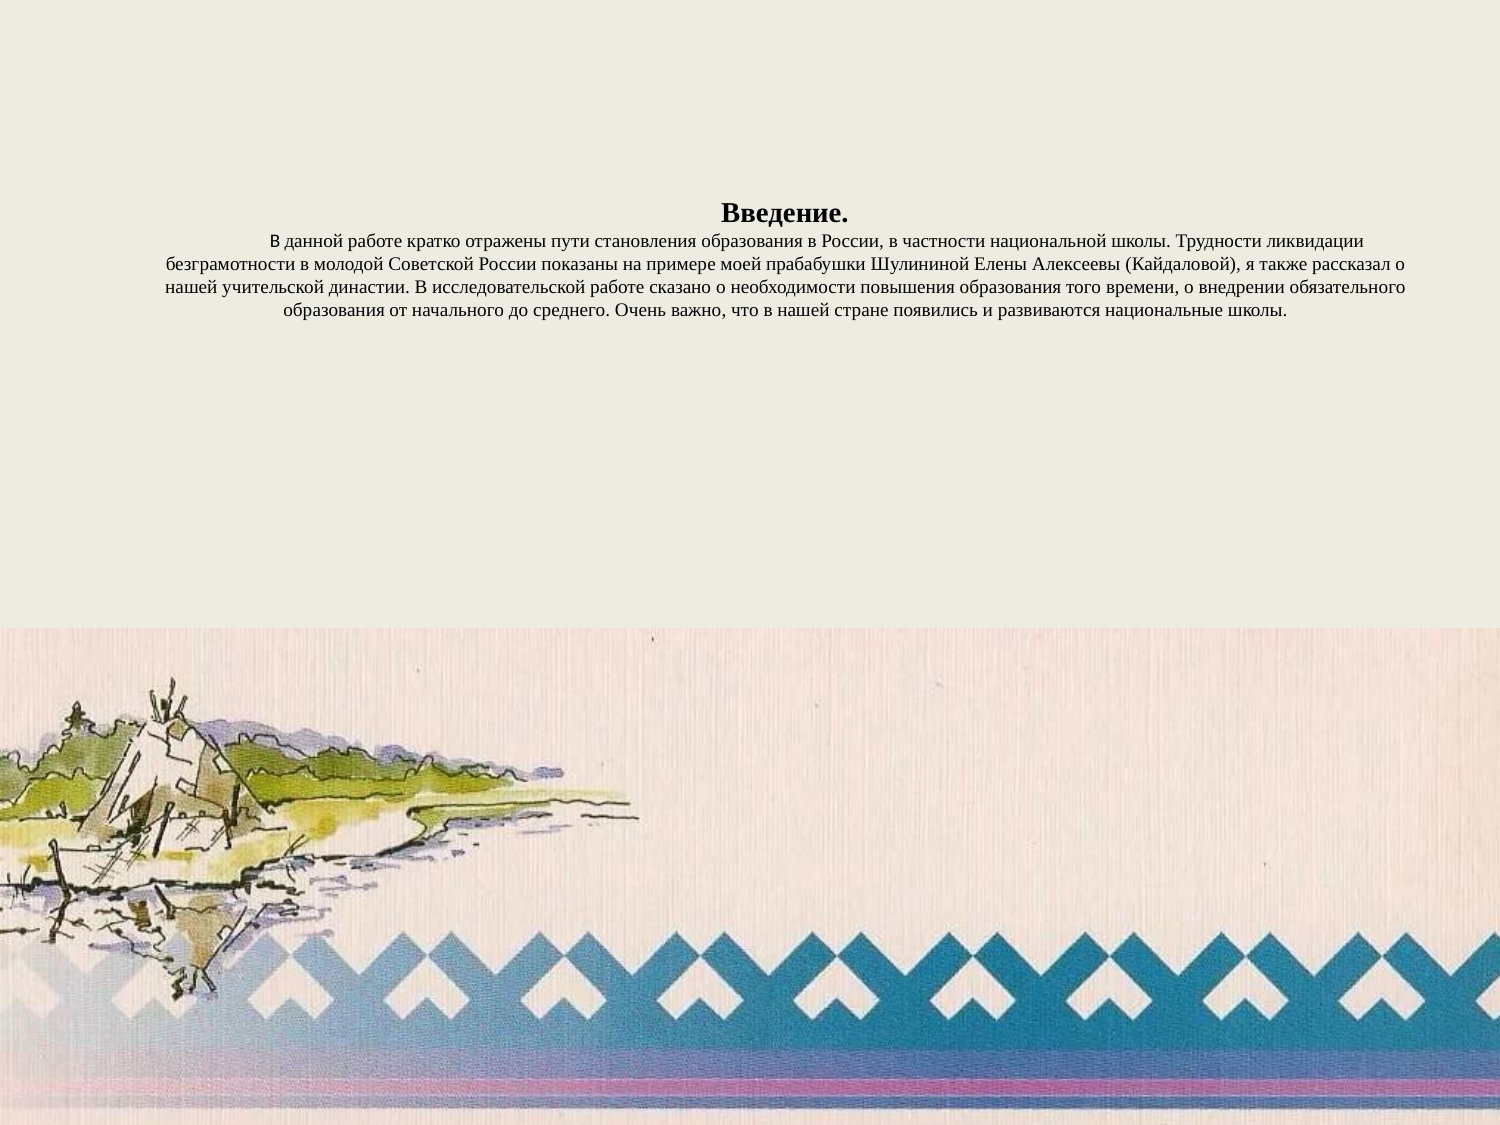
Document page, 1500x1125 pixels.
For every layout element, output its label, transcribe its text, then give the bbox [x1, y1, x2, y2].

title Введение. В данной работе кратко отражены пути становления образования в России, в частности национальной школы. Трудности ликвидации безграмотности в молодой Советской России показаны на примере моей прабабушки Шулининой Елены Алексеевы (Кайдаловой), я также рассказал о нашей учительской династии. В исследовательской работе сказано о необходимости повышения образования того времени, о внедрении обязательного образования от начального до среднего. Очень важно, что в нашей стране появились и развиваются национальные школы. [147, 90, 1423, 332]
picture [0, 627, 1500, 1125]
